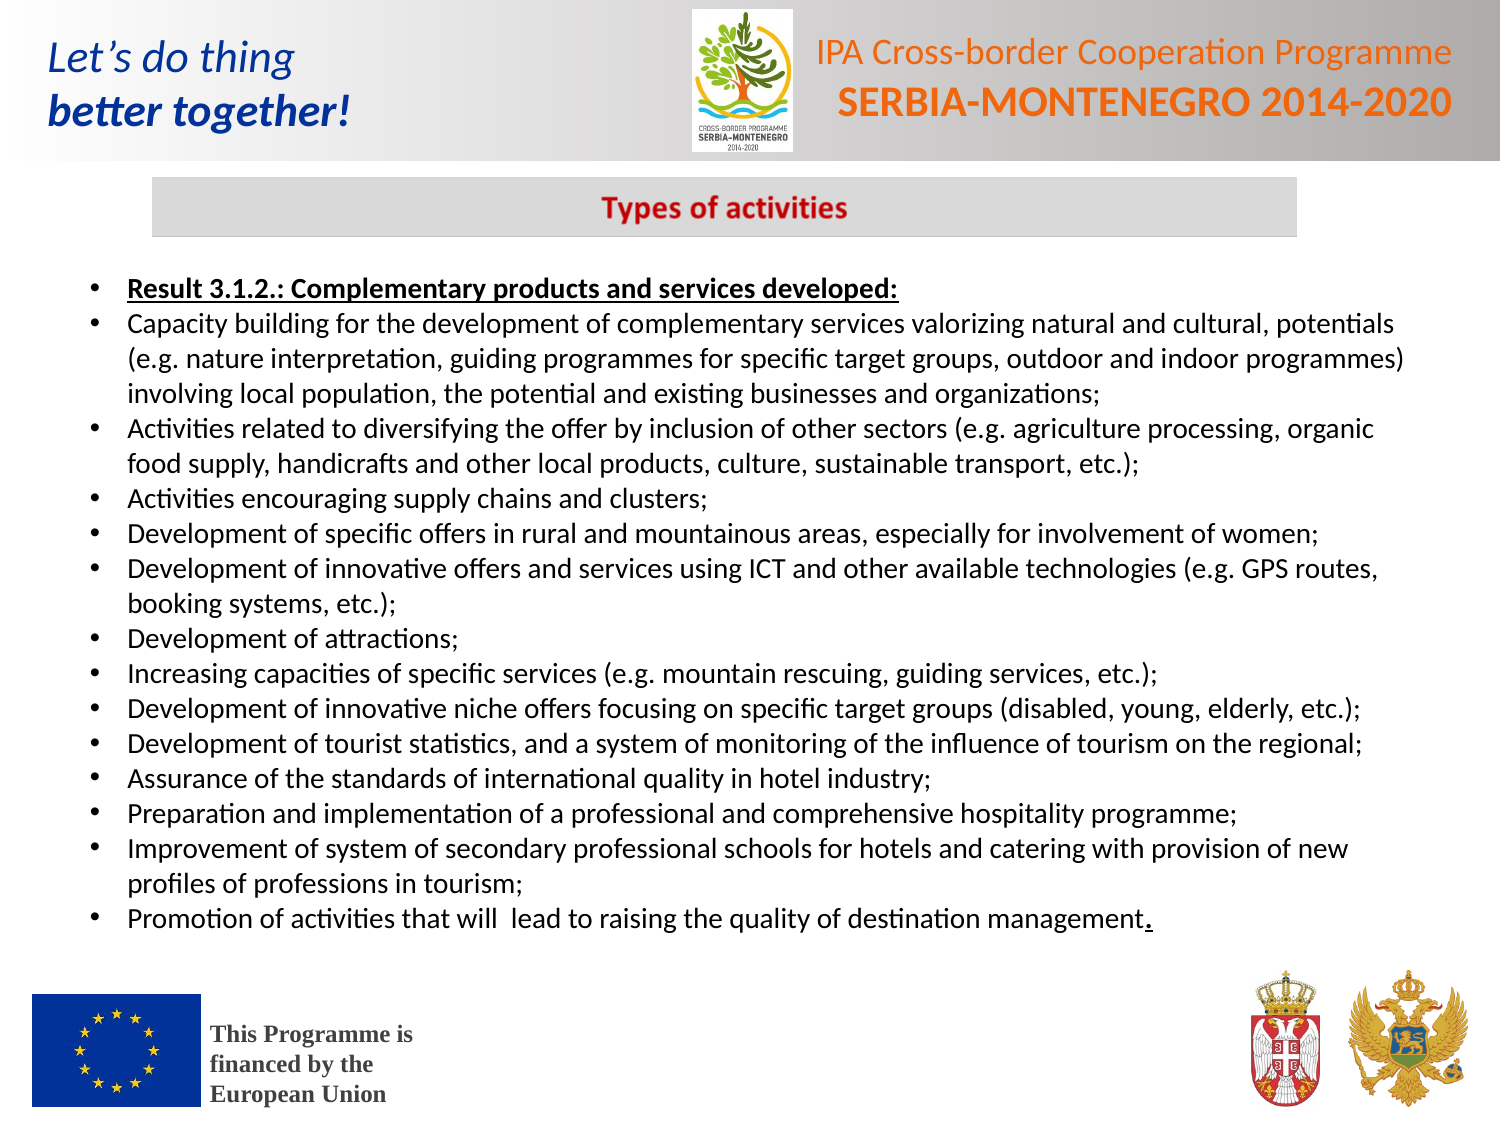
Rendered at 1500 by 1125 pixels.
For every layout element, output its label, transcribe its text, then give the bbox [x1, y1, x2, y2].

picture [151, 176, 1297, 248]
picture [1251, 1005, 1320, 1107]
list Result 3.1.2.: Complementary products and services developed: Capacity building for the development of complementary services valorizing natural and cultural, potentials (e.g. nature interpretation, guiding programmes for specific target groups, outdoor and indoor programmes) involving local population, the potential and existing businesses and organizations; Activities related to diversifying the offer by inclusion of other sectors (e.g. agriculture processing, organic food supply, handicrafts and other local products, culture, sustainable transport, etc.); Activities encouraging supply chains and clusters; Development of specific offers in rural and mountainous areas, especially for involvement of women; Development of innovative offers and services using ICT and other available technologies (e.g. GPS routes, booking systems, etc.); Development of attractions; Increasing capacities of specific services (e.g. mountain rescuing, guiding services, etc.); Development of innovative niche offers focusing on specific target groups (disabled, young, elderly, etc.); Development of tourist statistics, and a system of monitoring of the influence of tourism on the regional; Assurance of the standards of international quality in hotel industry; Preparation and implementation of a professional and comprehensive hospitality programme; Improvement of system of secondary professional schools for hotels and catering with provision of new profiles of professions in tourism; Promotion of activities that will lead to raising the quality of destination management. [75, 262, 1425, 1005]
picture [32, 994, 201, 1107]
picture [692, 9, 793, 152]
picture [1348, 970, 1468, 1107]
